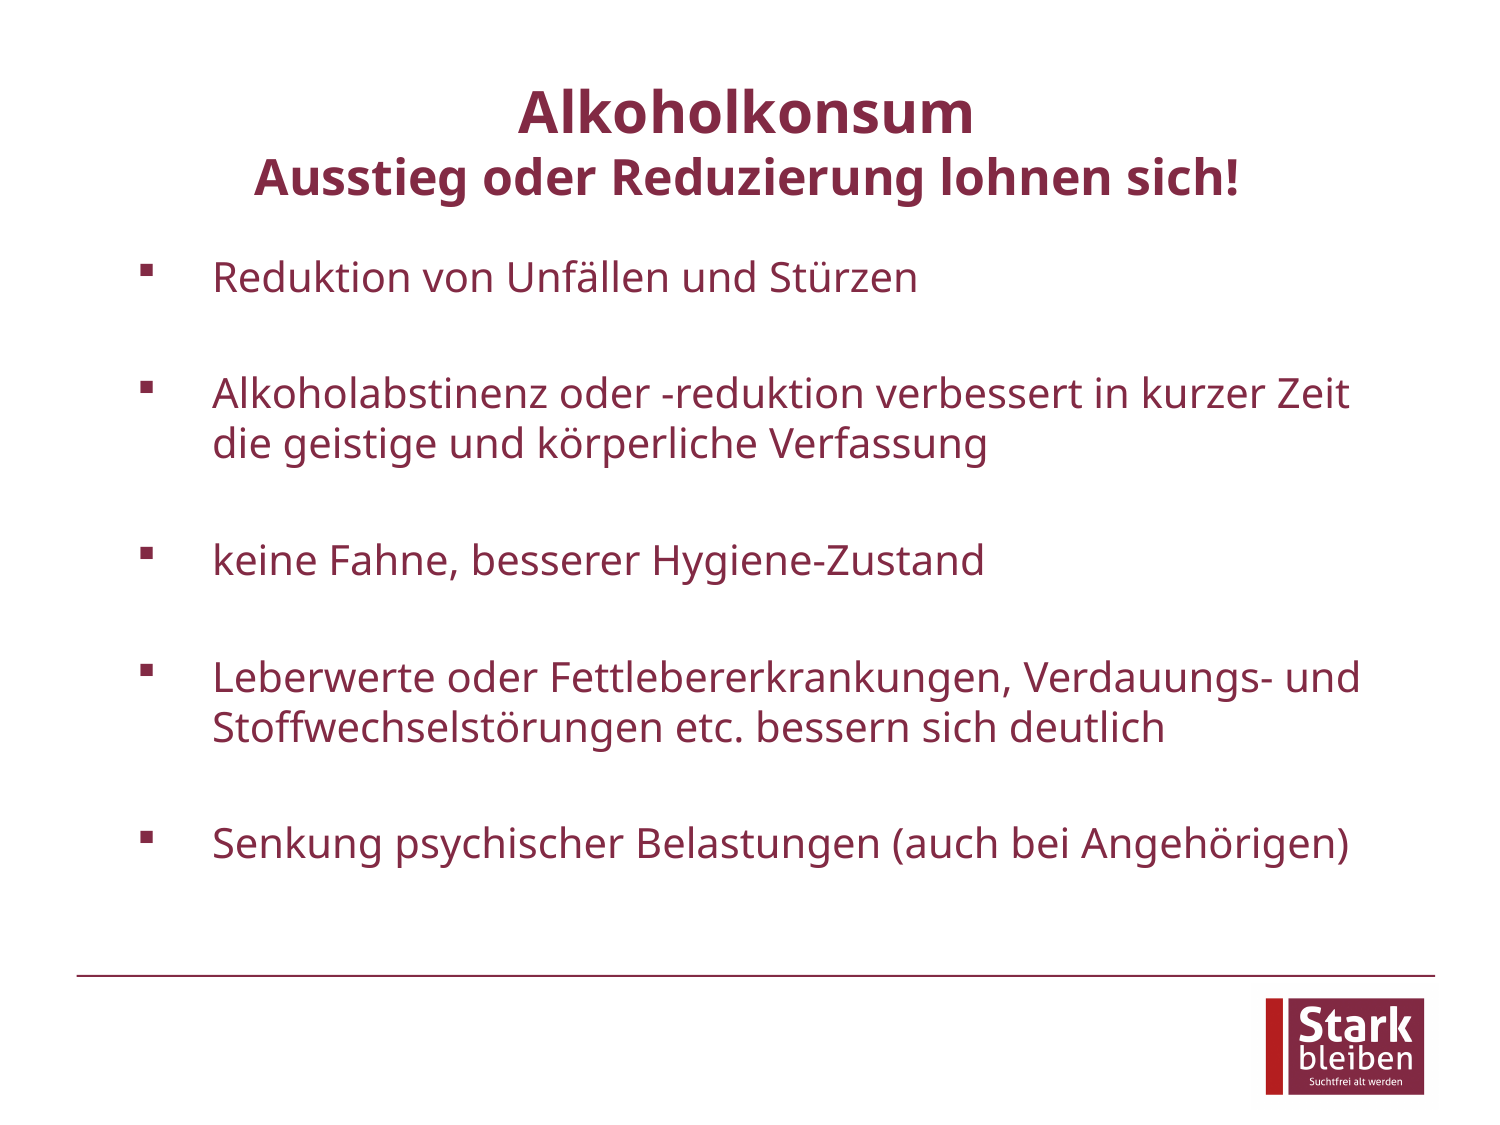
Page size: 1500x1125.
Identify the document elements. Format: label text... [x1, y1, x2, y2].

list Reduktion von Unfällen und Stürzen Alkoholabstinenz oder -reduktion verbessert in kurzer Zeit die geistige und körperliche Verfassung keine Fahne, besserer Hygiene-Zustand Leberwerte oder Fettlebererkrankungen, Verdauungs- und Stoffwechselstörungen etc. bessern sich deutlich Senkung psychischer Belastungen (auch bei Angehörigen) [122, 242, 1416, 964]
picture [1251, 983, 1439, 1110]
title Alkoholkonsum Ausstieg oder Reduzierung lohnen sich! [100, 37, 1395, 243]
